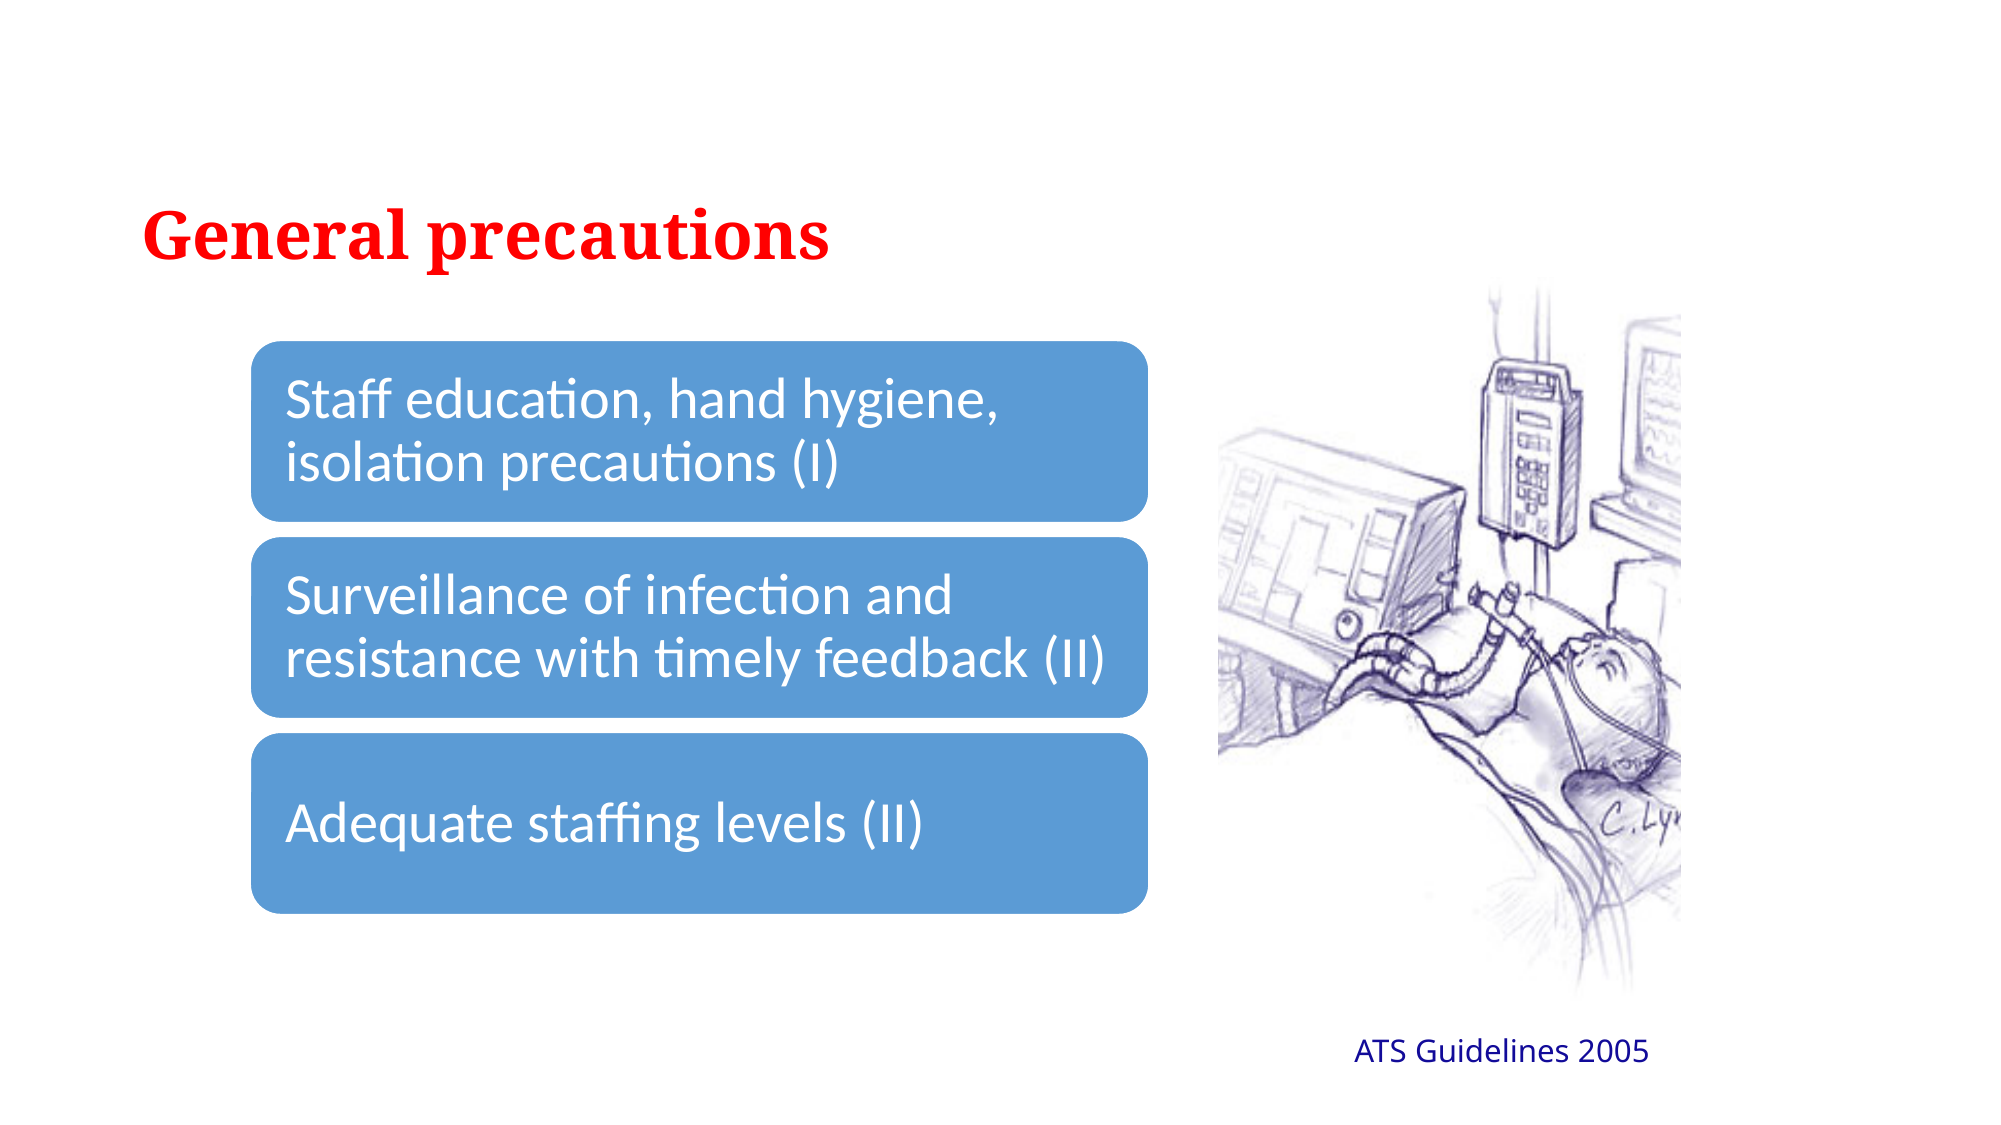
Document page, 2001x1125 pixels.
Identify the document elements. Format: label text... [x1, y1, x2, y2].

picture [1217, 276, 1682, 1010]
text_box ATS Guidelines 2005 [1354, 1031, 1651, 1069]
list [249, 261, 1150, 994]
title General precautions [137, 59, 1863, 278]
